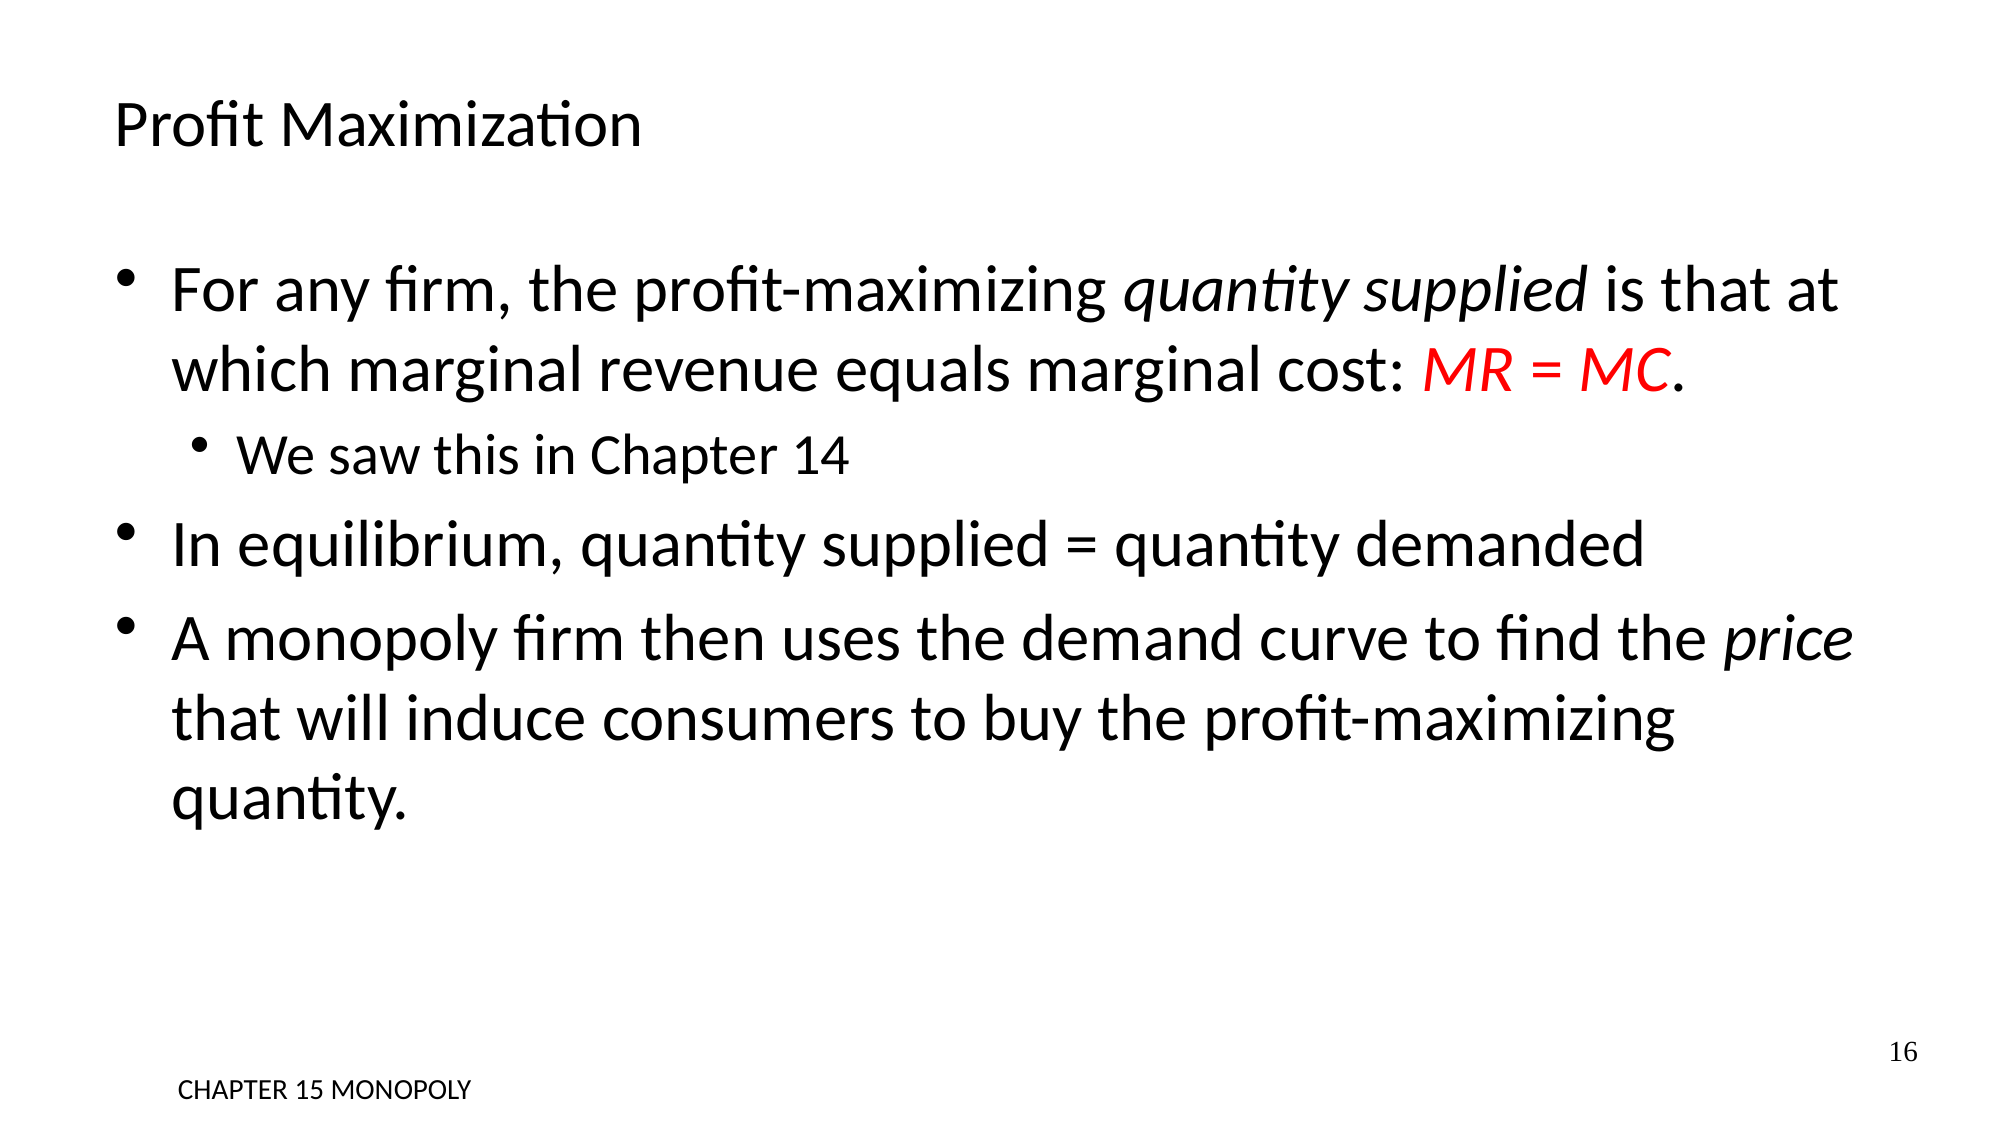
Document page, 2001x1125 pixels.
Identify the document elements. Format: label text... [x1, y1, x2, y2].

footer CHAPTER 15 MONOPOLY [99, 1062, 551, 1103]
slide_number 16 [1817, 1024, 1934, 1103]
title Profit Maximization [99, 24, 1934, 225]
list For any firm, the profit-maximizing quantity supplied is that at which marginal revenue equals marginal cost: MR = MC. We saw this in Chapter 14 In equilibrium, quantity supplied = quantity demanded A monopoly firm then uses the demand curve to find the price that will induce consumers to buy the profit-maximizing quantity. [99, 237, 1934, 1062]
